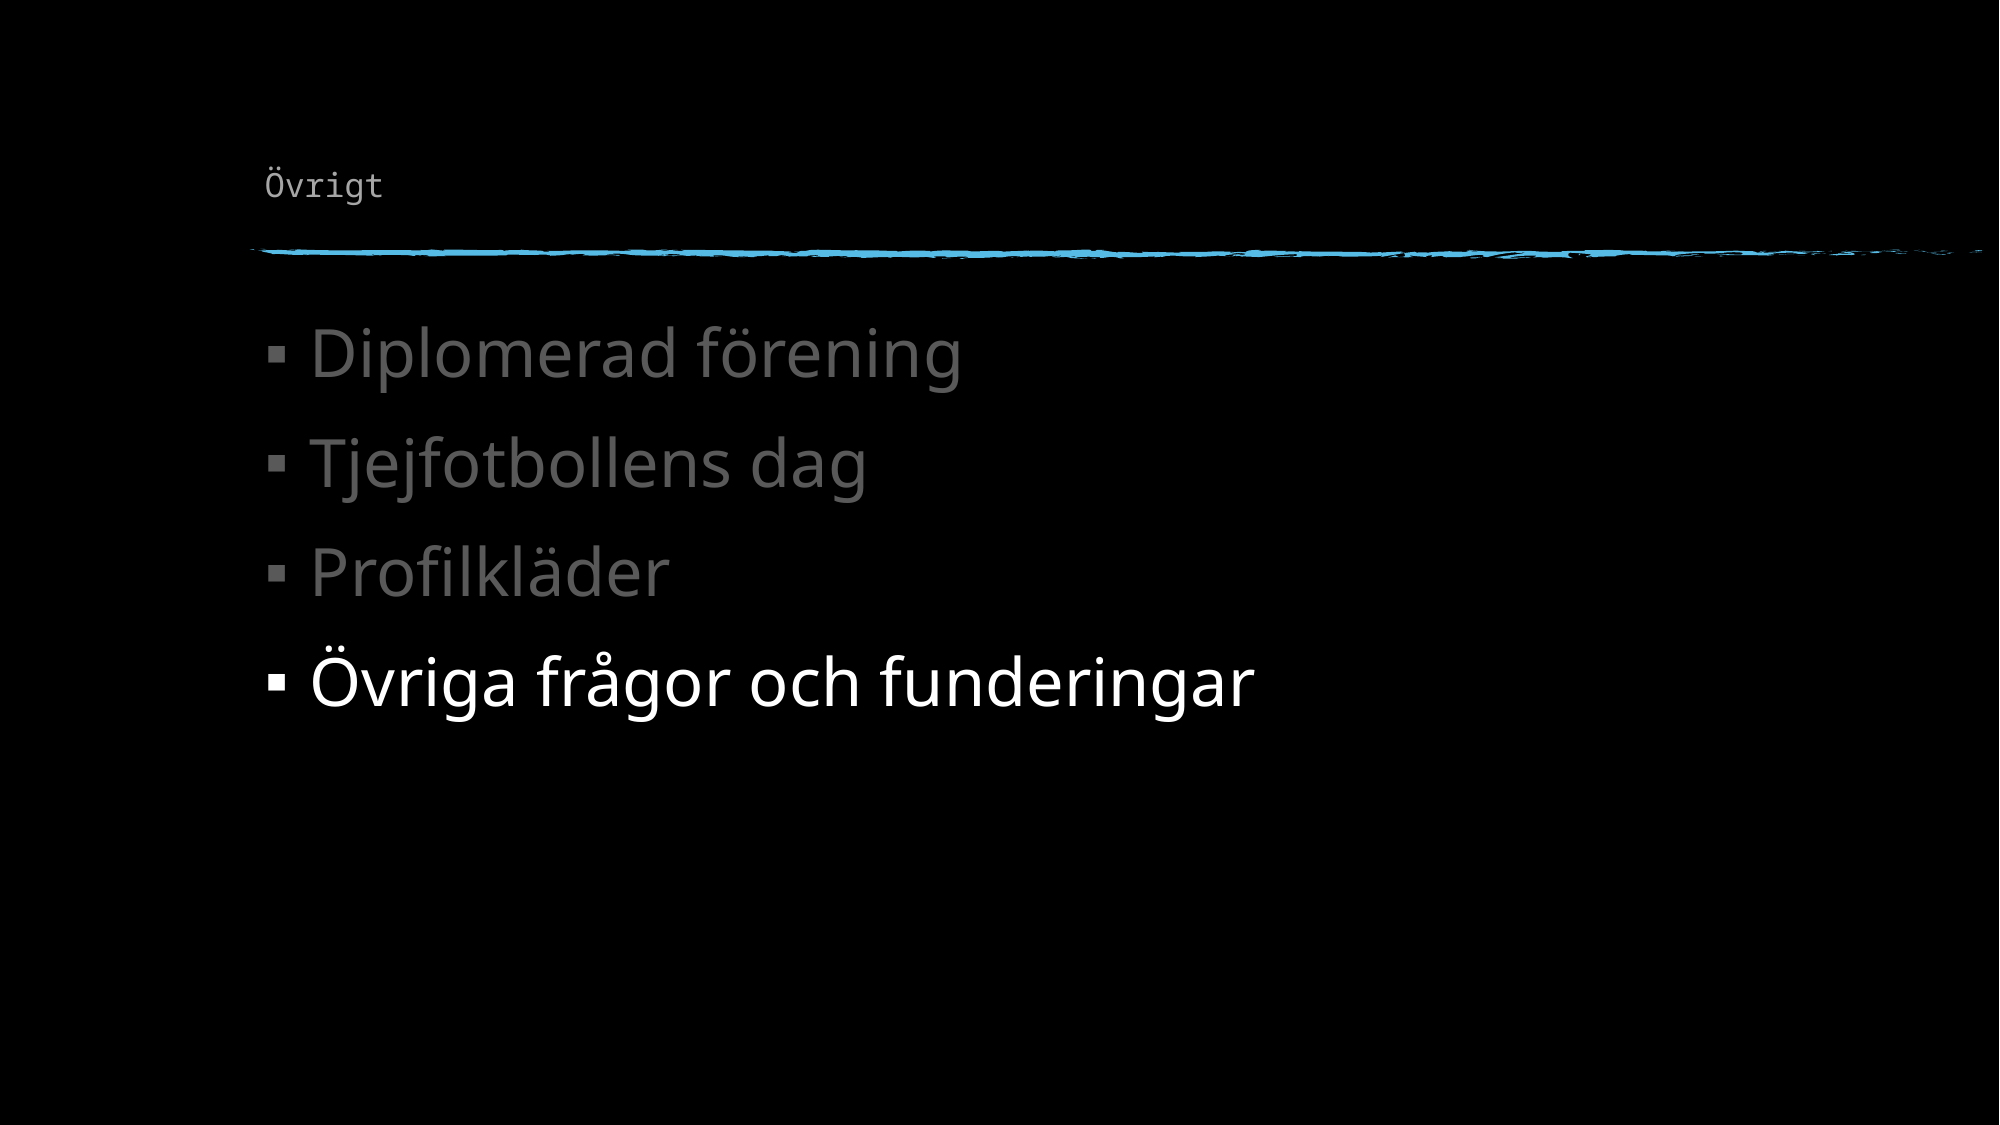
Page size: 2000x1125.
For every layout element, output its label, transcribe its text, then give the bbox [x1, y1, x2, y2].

title Övrigt [249, 45, 1750, 213]
list Diplomerad förening Tjejfotbollens dag Profilkläder Övriga frågor och funderingar [249, 312, 1750, 1013]
